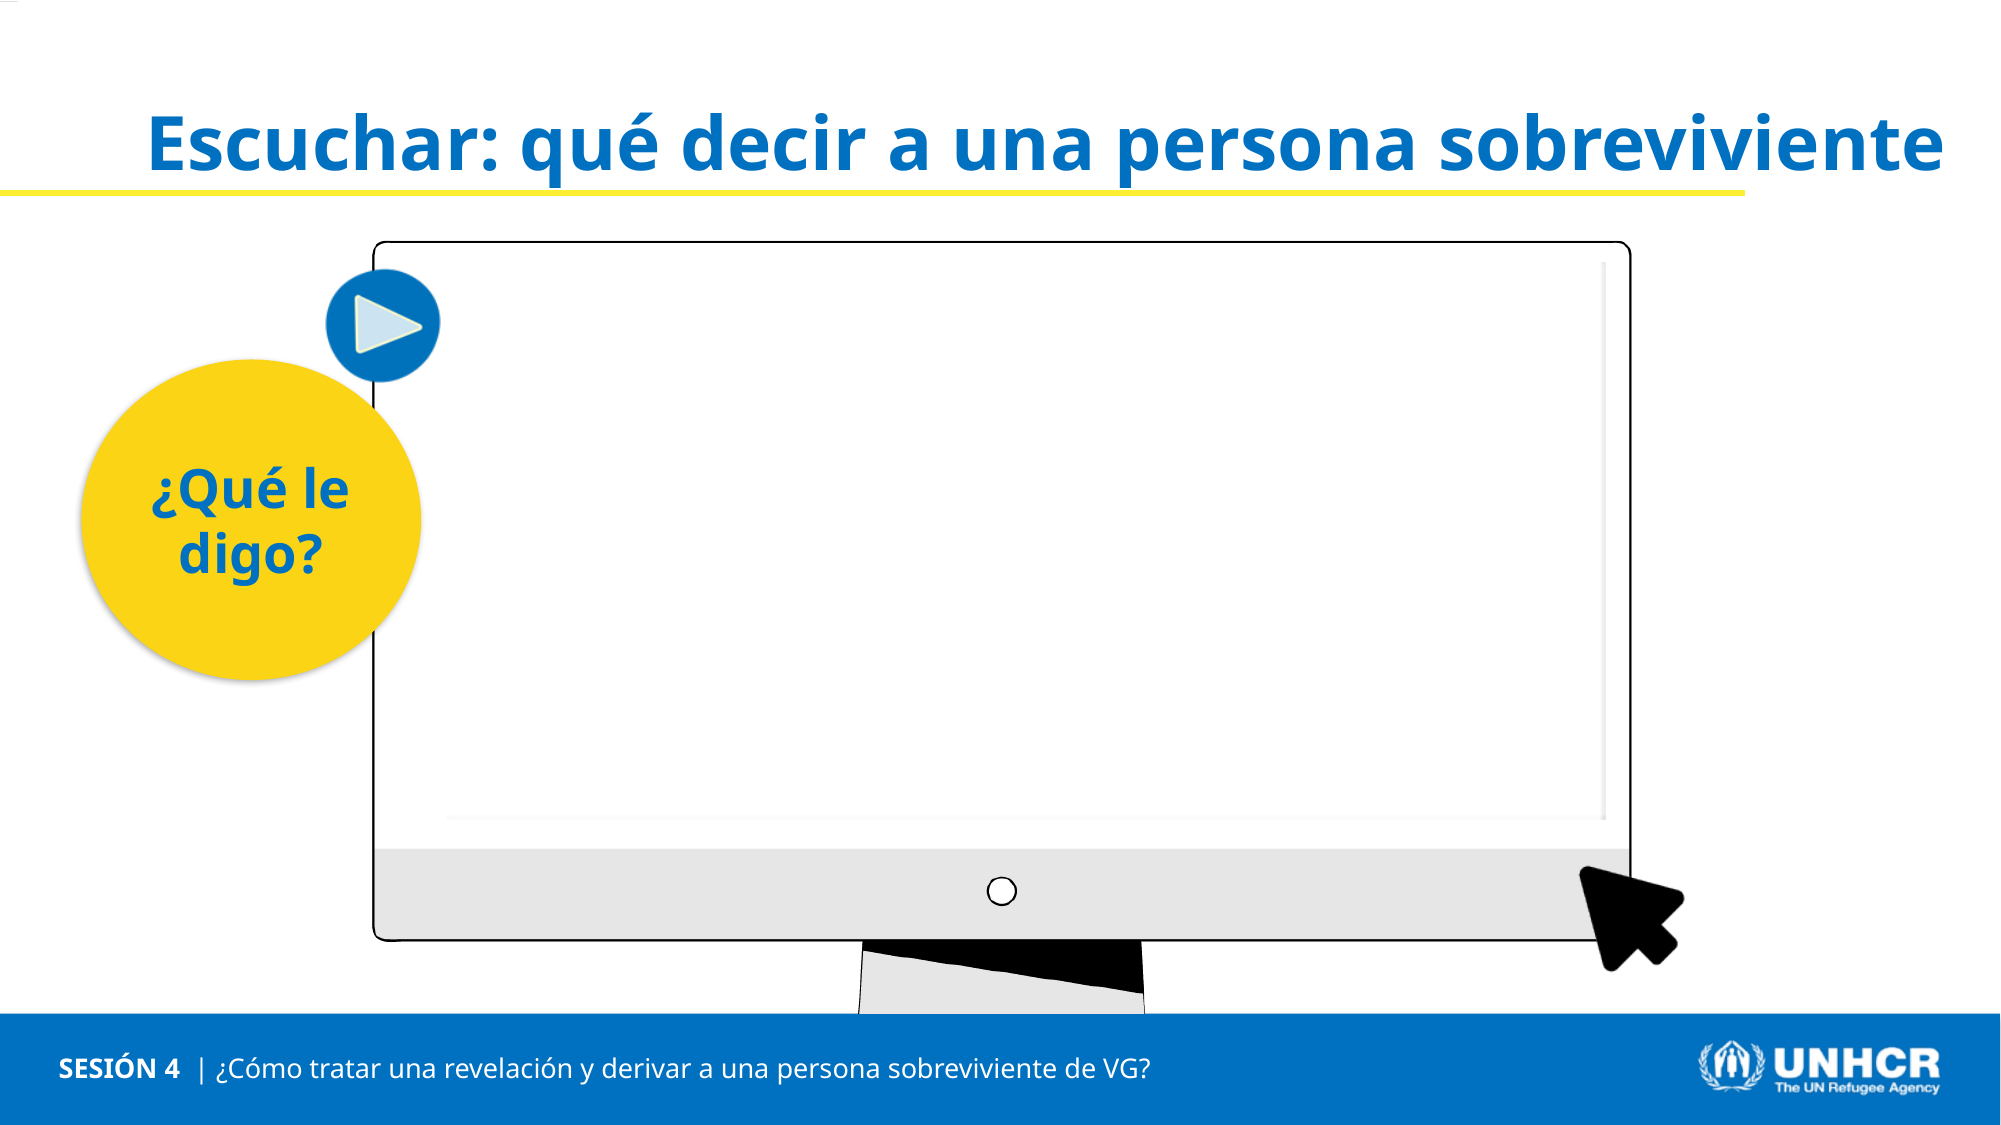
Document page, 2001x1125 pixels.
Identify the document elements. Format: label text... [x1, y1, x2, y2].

picture [316, 219, 1717, 1014]
picture [1666, 1010, 1973, 1125]
text_box Escuchar: qué decir a una persona sobreviviente [128, 83, 2000, 195]
text_box ¿Qué le digo? [80, 358, 343, 681]
